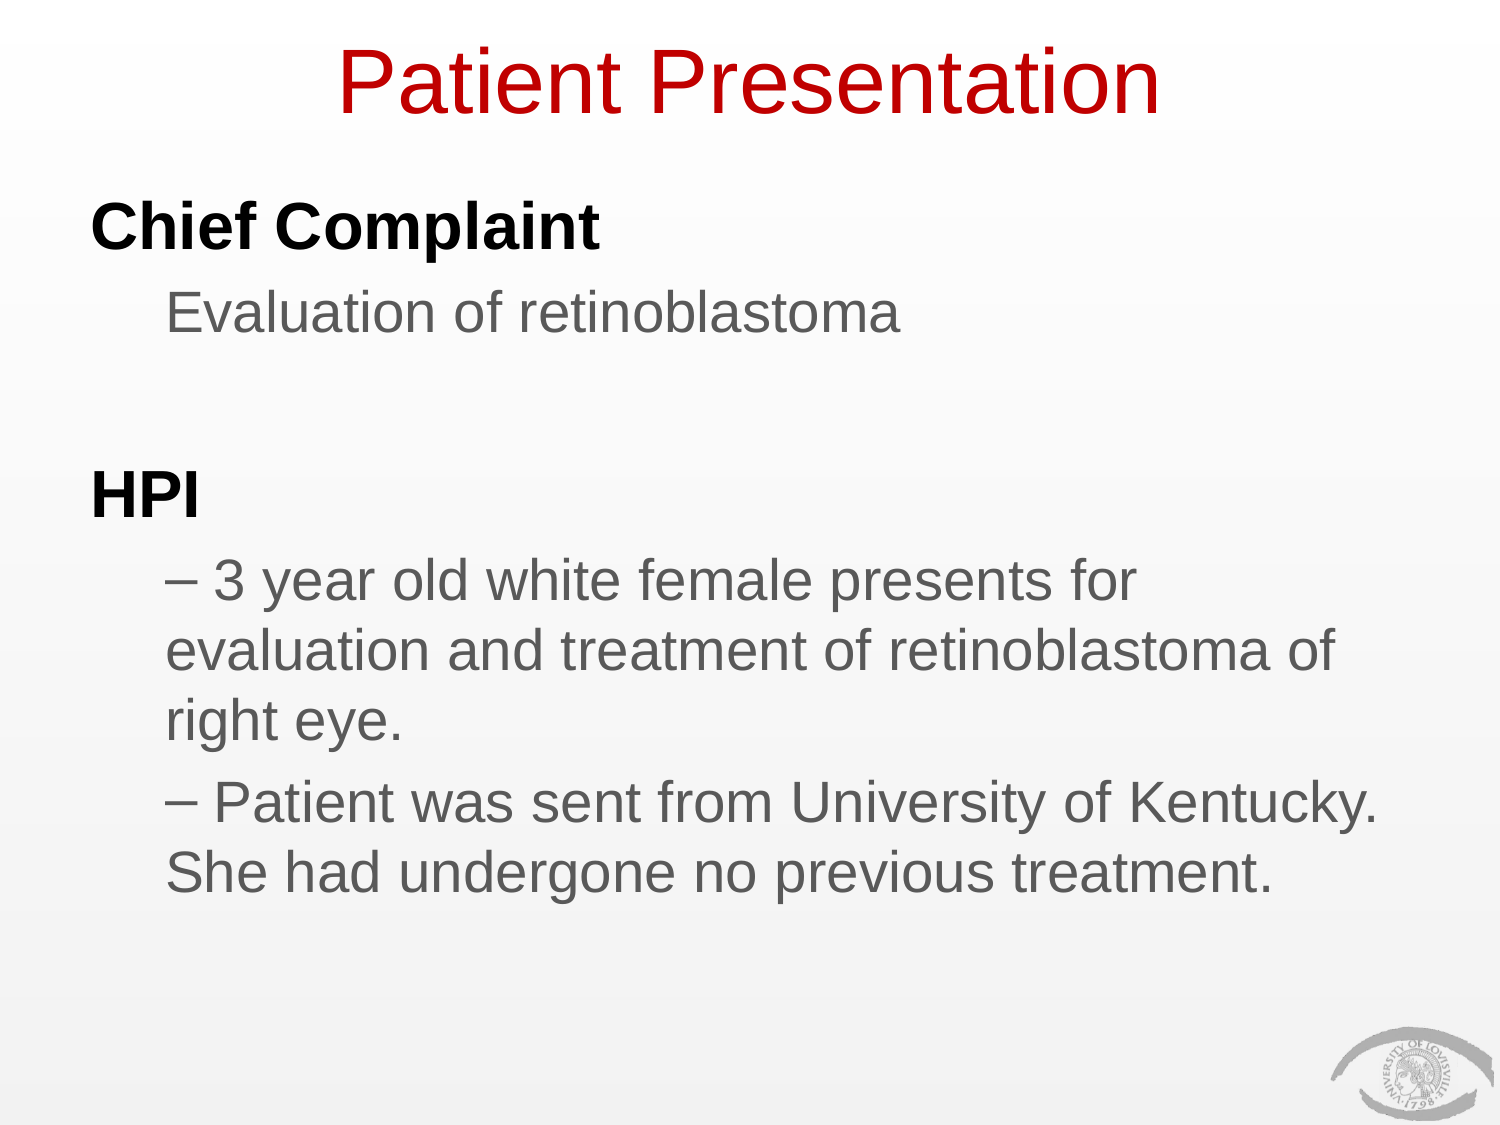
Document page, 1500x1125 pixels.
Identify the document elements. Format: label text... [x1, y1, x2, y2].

list Chief Complaint Evaluation of retinoblastoma HPI 3 year old white female presents for evaluation and treatment of retinoblastoma of right eye. Patient was sent from University of Kentucky. She had undergone no previous treatment. [75, 174, 1425, 1005]
picture [1329, 1025, 1496, 1123]
title Patient Presentation [75, 0, 1425, 171]
